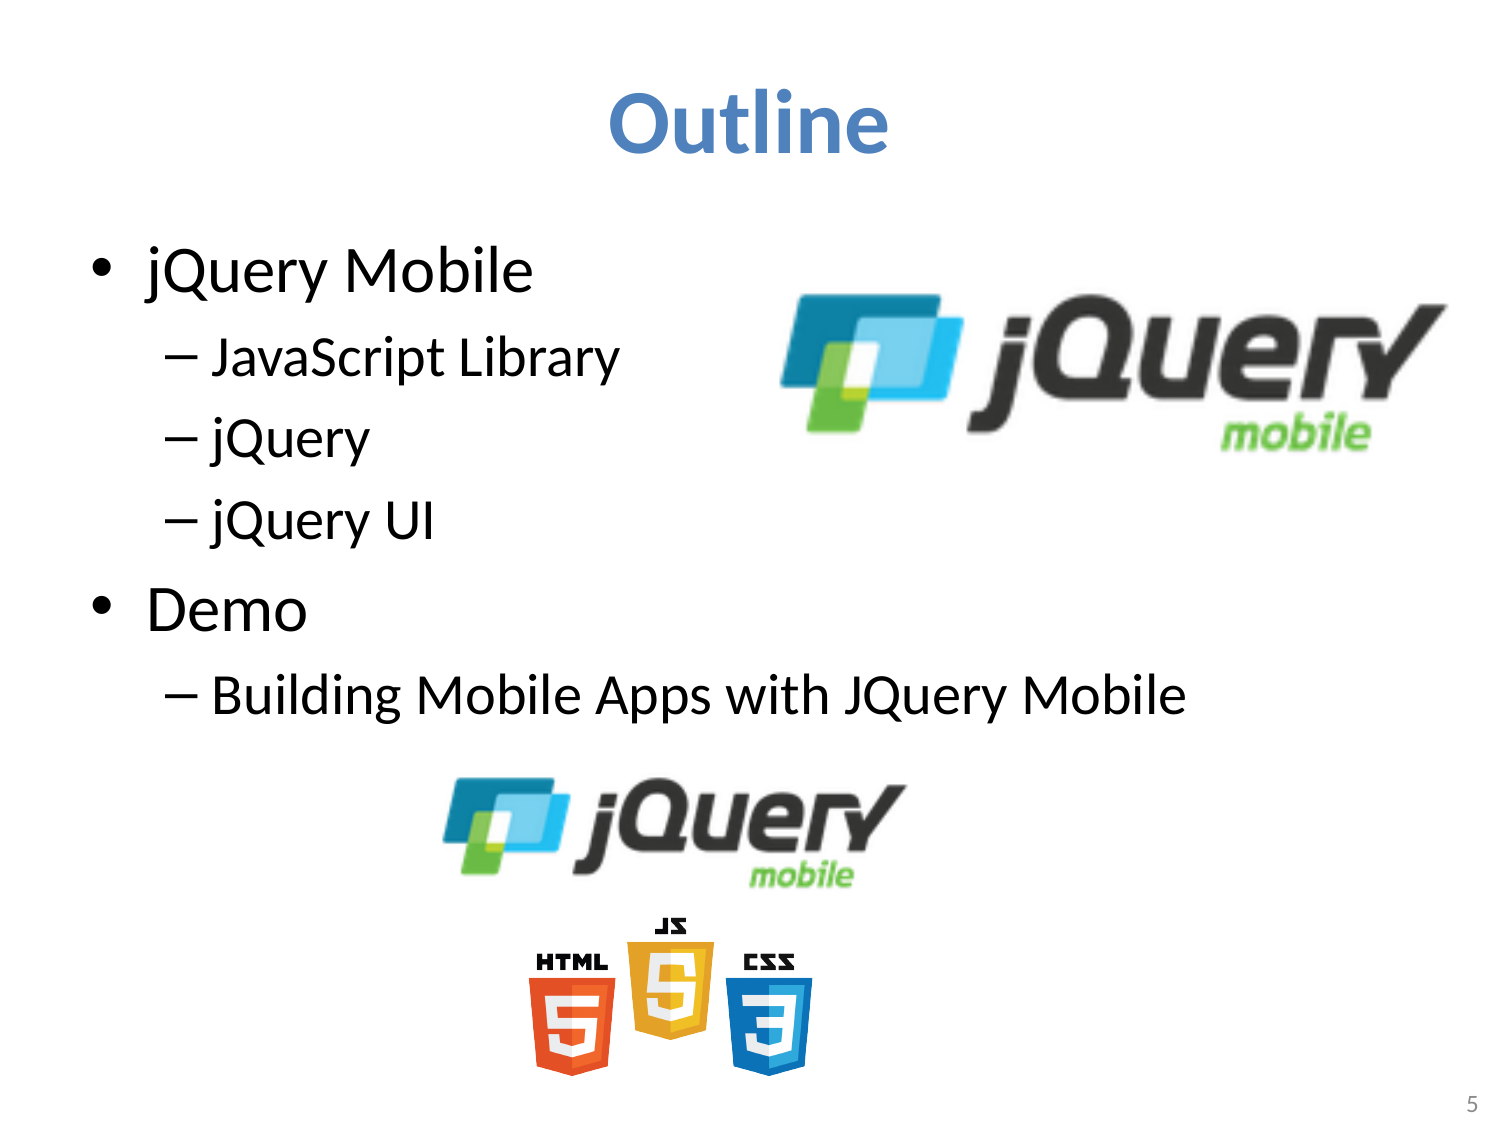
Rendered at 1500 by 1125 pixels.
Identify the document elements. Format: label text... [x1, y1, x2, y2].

picture [757, 262, 1459, 477]
list jQuery Mobile JavaScript Library jQuery jQuery UI Demo Building Mobile Apps with JQuery Mobile [75, 218, 1425, 1084]
picture [426, 755, 915, 905]
slide_number 5 [1399, 1083, 1494, 1122]
picture [521, 911, 820, 1087]
title Outline [75, 45, 1425, 188]
